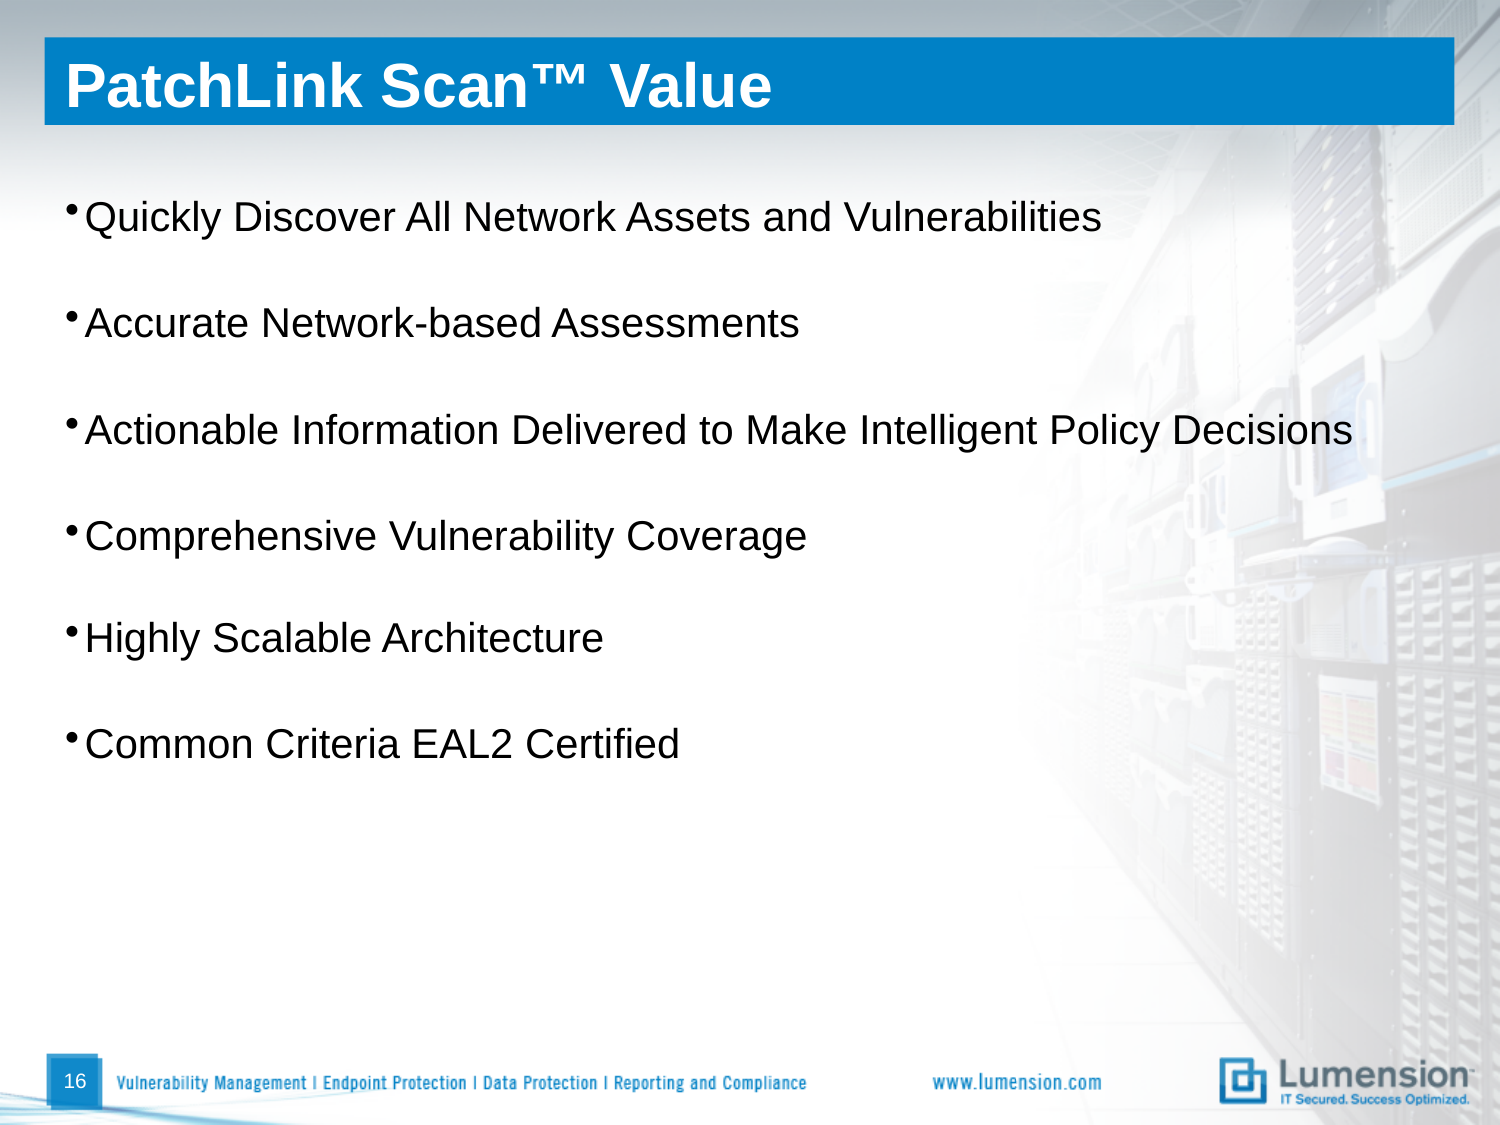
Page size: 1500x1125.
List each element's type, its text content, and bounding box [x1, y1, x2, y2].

list Quickly Discover All Network Assets and Vulnerabilities Accurate Network-based Assessments Actionable Information Delivered to Make Intelligent Policy Decisions Comprehensive Vulnerability Coverage Highly Scalable Architecture Common Criteria EAL2 Certified [49, 187, 1451, 1006]
slide_number 15 [49, 1059, 101, 1101]
title PatchLink Scan™ Value [49, 37, 1451, 128]
picture [0, 0, 1500, 1125]
